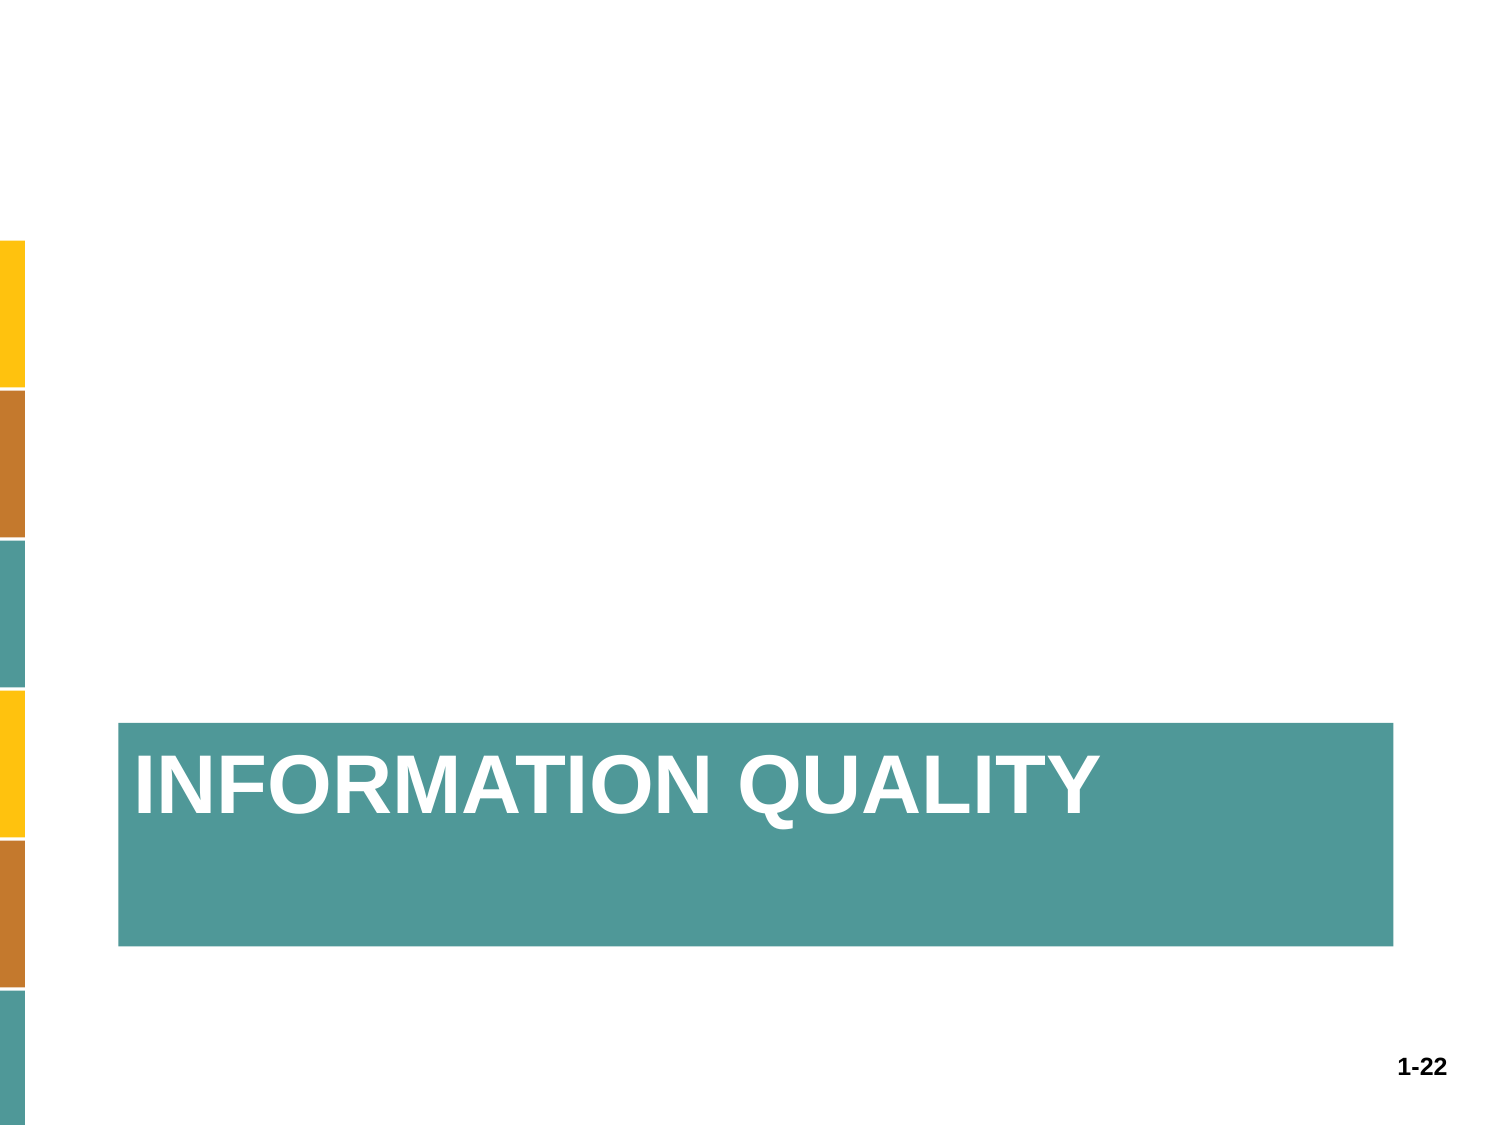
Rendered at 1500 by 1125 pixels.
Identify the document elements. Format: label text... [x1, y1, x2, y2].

title Information quality [118, 722, 1394, 947]
